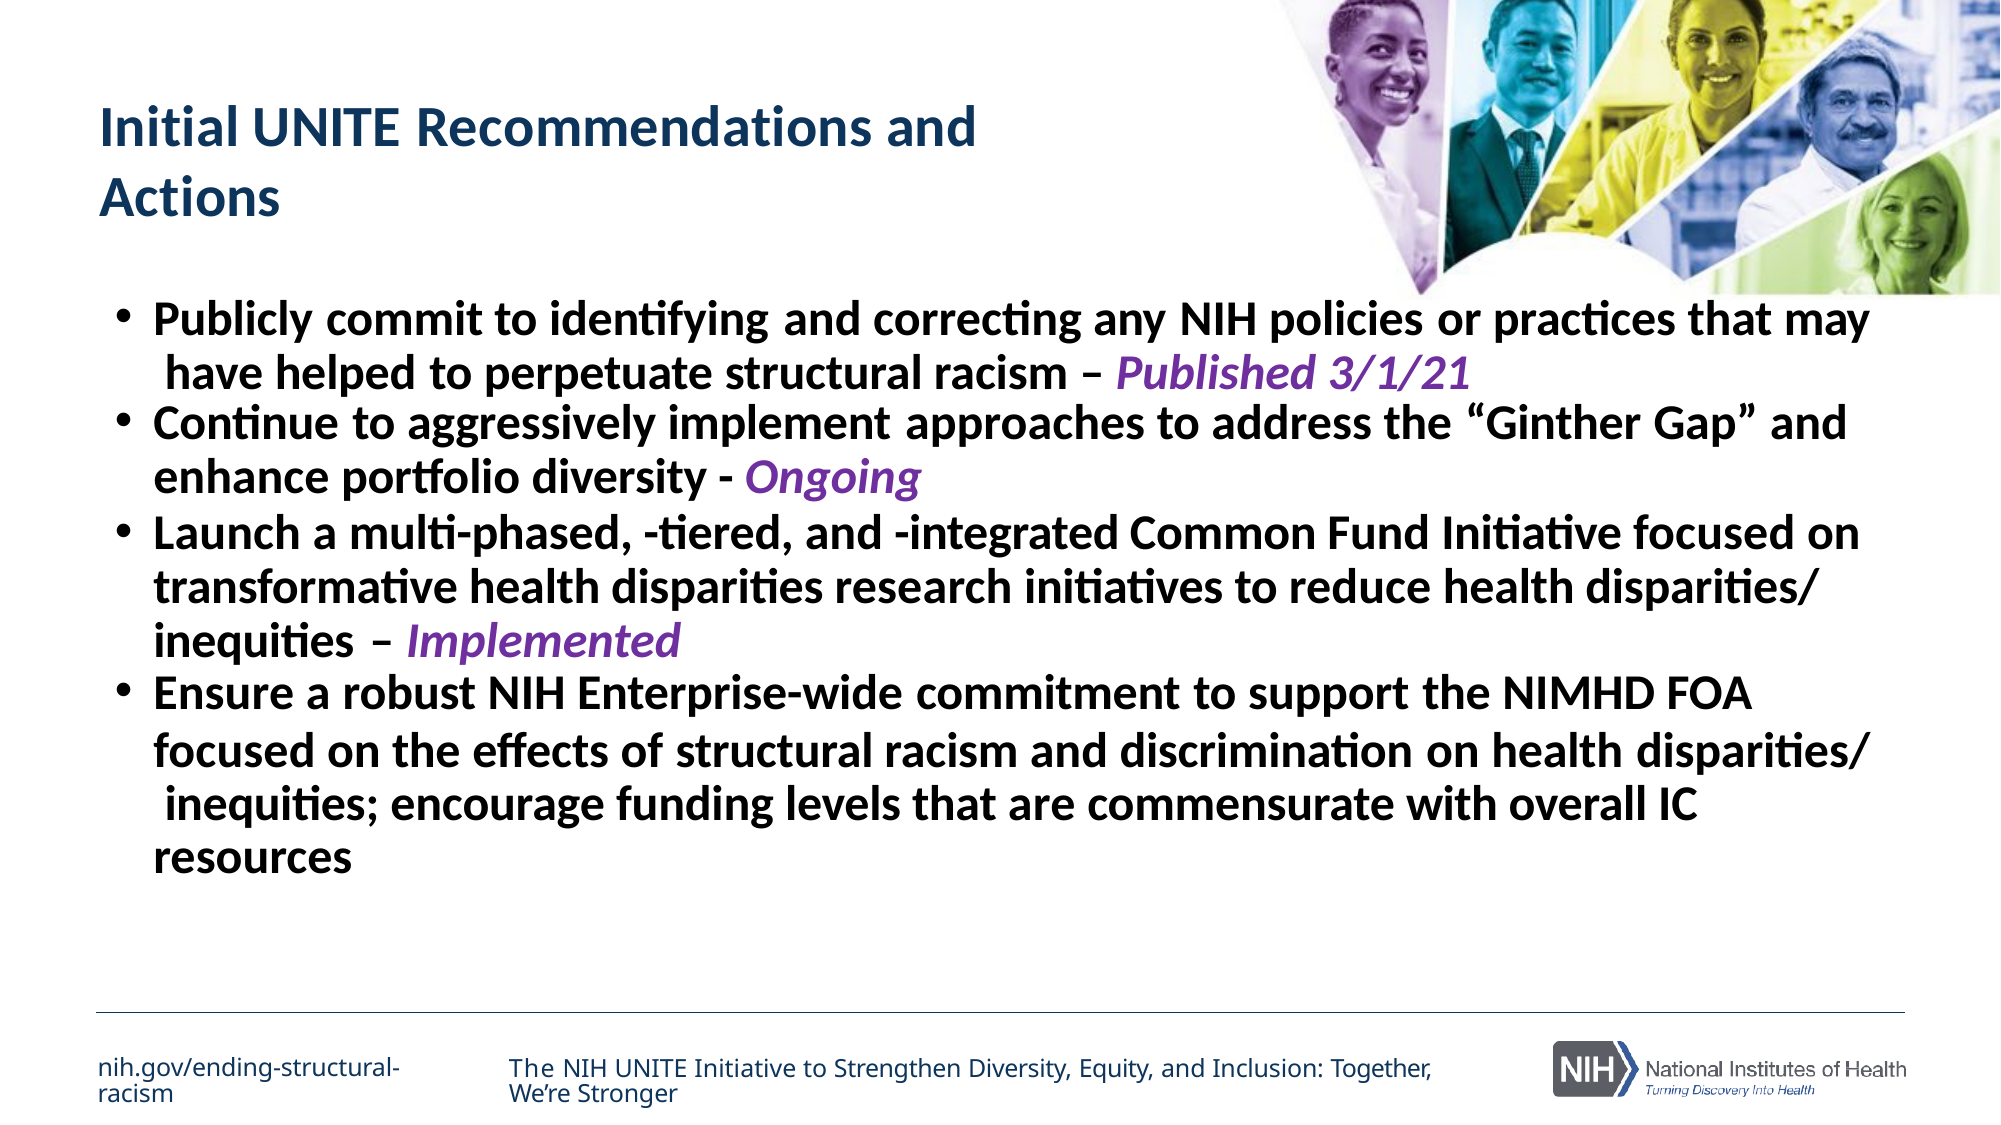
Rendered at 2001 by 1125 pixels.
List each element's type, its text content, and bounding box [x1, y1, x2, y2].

picture [1846, 1061, 1906, 1077]
picture [1553, 1041, 1840, 1097]
slide_number nih.gov/ending-structural-racism [95, 1056, 427, 1125]
footer The NIH UNITE Initiative to Strengthen Diversity, Equity, and Inclusion: Together, We’re Stronger [506, 1056, 1452, 1125]
text_box Publicly commit to identifying and correcting any NIH policies or practices that may have helped to perpetuate structural racism – Published 3/1/21 Continue to aggressively implement approaches to address the “Ginther Gap” and enhance portfolio diversity - Ongoing Launch a multi-phased, -tiered, and -integrated Common Fund Initiative focused on transformative health disparities research initiatives to reduce health disparities/ inequities – Implemented Ensure a robust NIH Enterprise-wide commitment to support the NIMHD FOA focused on the effects of structural racism and discrimination on health disparities/ inequities; encourage funding levels that are commensurate with overall IC resources [112, 375, 1879, 884]
picture [19, 0, 2000, 364]
